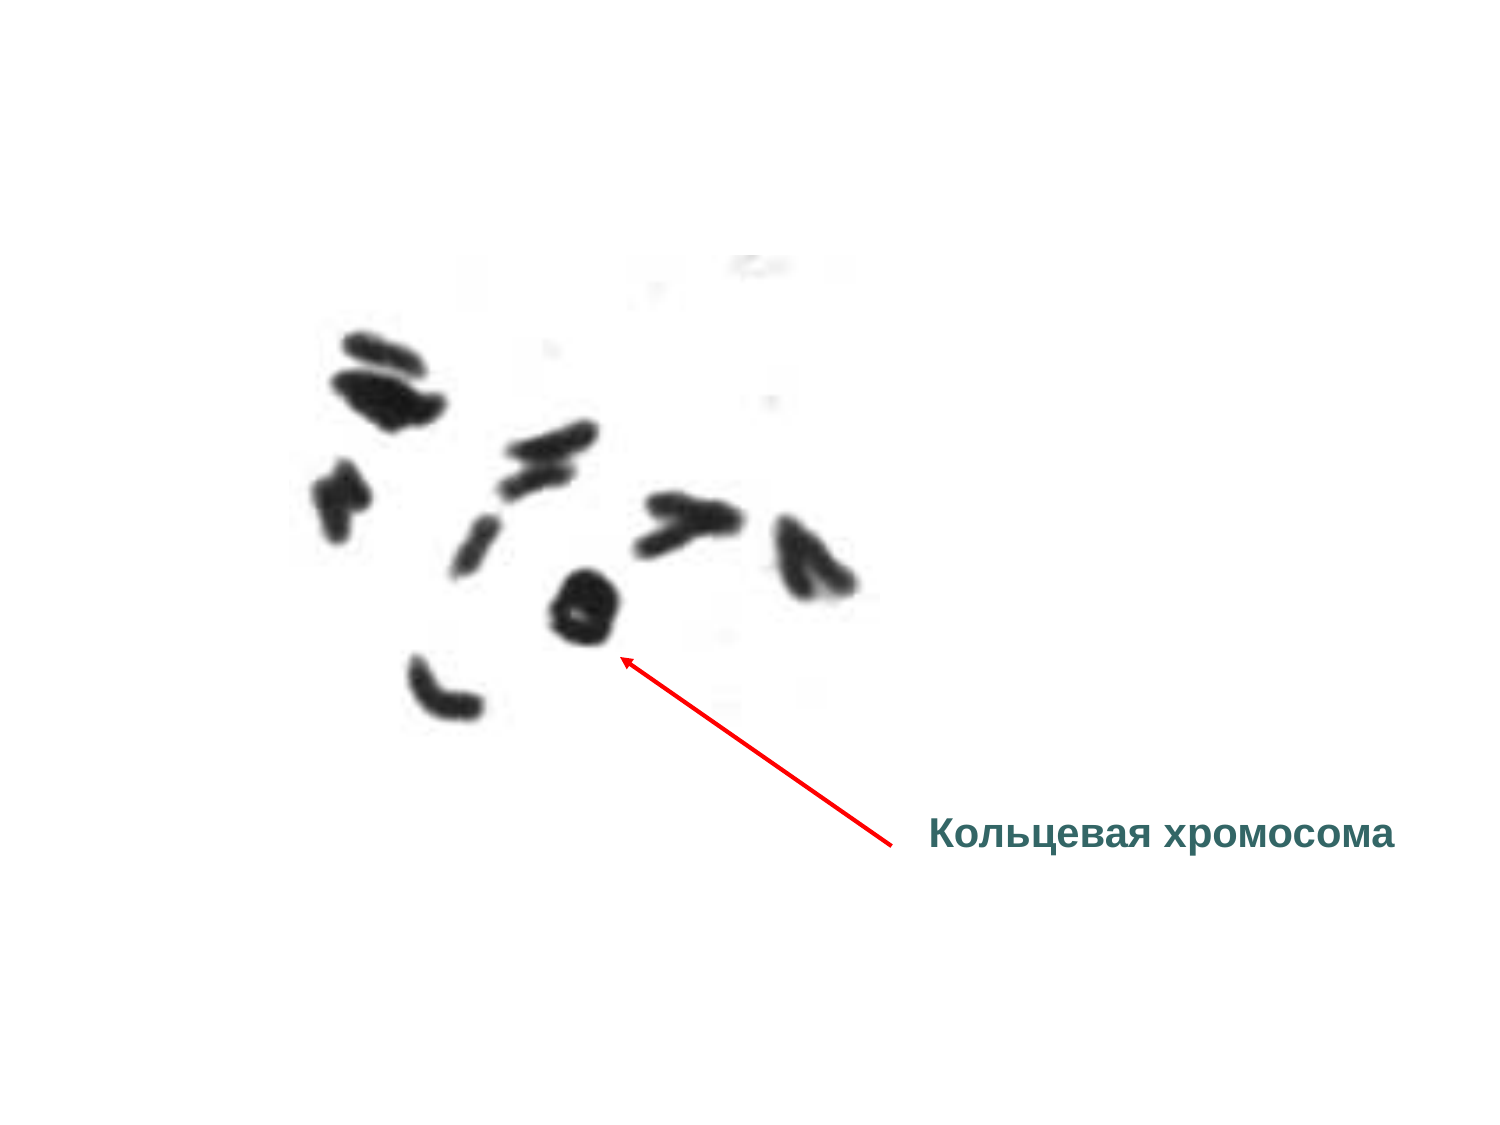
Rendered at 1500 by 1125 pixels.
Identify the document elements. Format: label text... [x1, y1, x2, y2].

picture [289, 255, 881, 751]
text_box Кольцевая хромосома [913, 797, 1410, 864]
